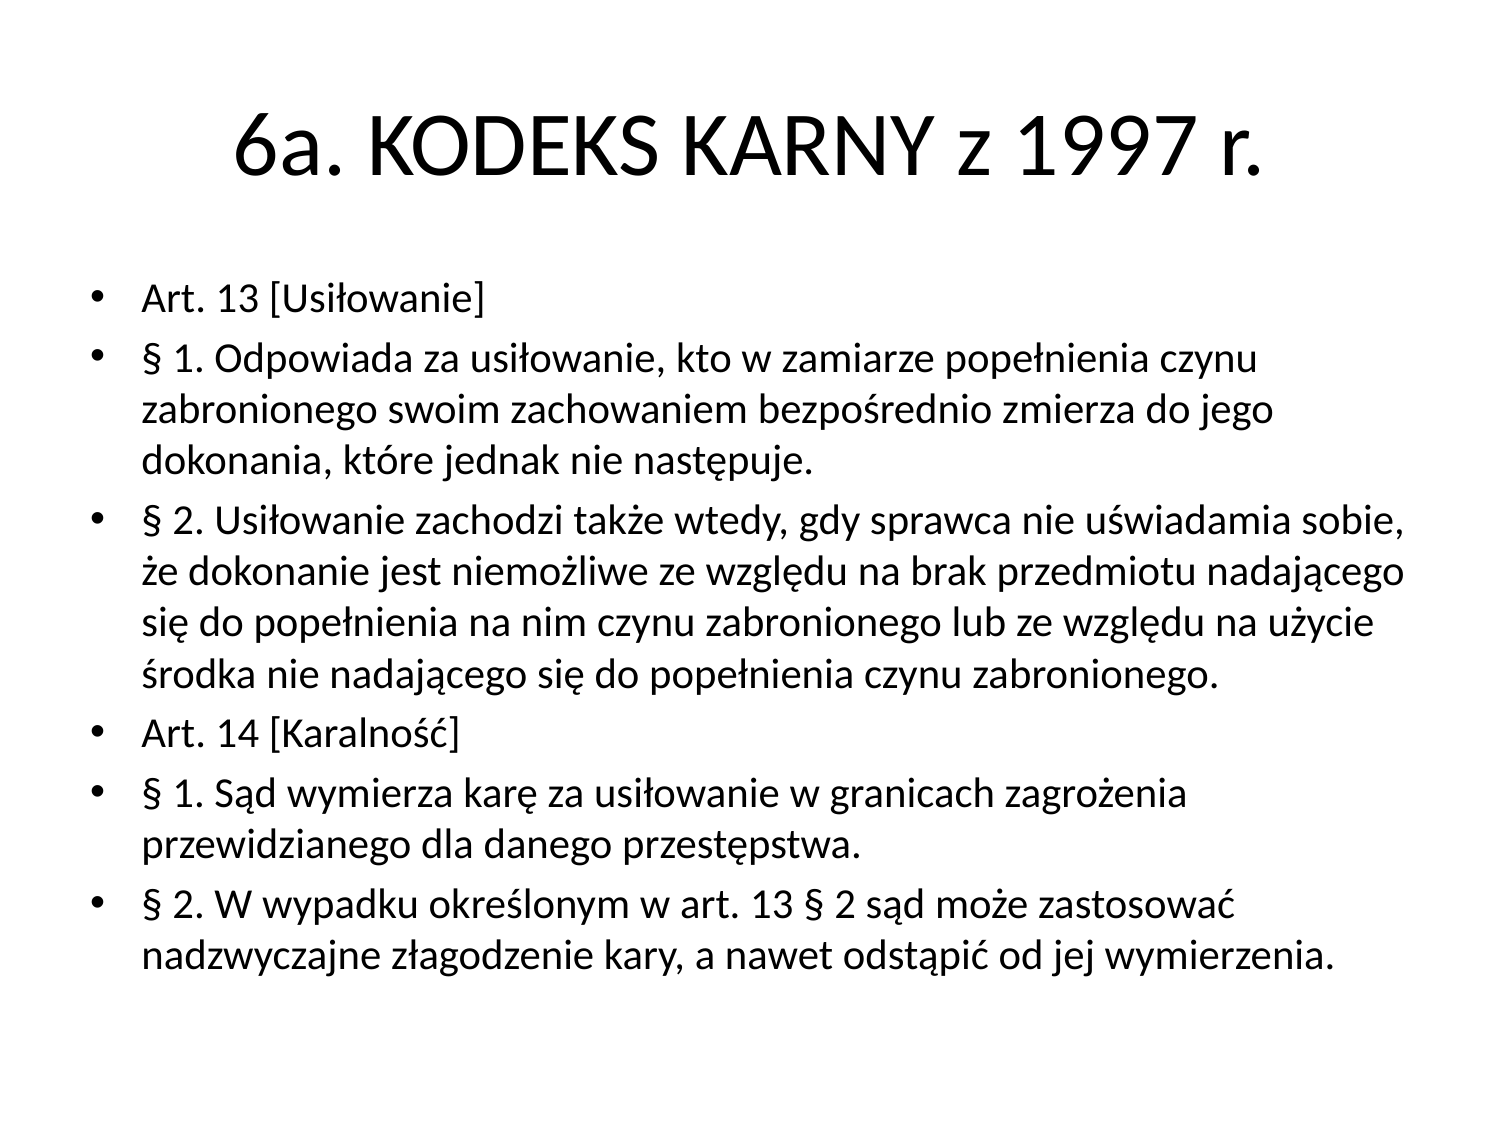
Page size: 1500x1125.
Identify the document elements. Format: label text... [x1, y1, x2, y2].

list Art. 13 [Usiłowanie] § 1. Odpowiada za usiłowanie, kto w zamiarze popełnienia czynu zabronionego swoim zachowaniem bezpośrednio zmierza do jego dokonania, które jednak nie następuje. § 2. Usiłowanie zachodzi także wtedy, gdy sprawca nie uświadamia sobie, że dokonanie jest niemożliwe ze względu na brak przedmiotu nadającego się do popełnienia na nim czynu zabronionego lub ze względu na użycie środka nie nadającego się do popełnienia czynu zabronionego. Art. 14 [Karalność] § 1. Sąd wymierza karę za usiłowanie w granicach zagrożenia przewidzianego dla danego przestępstwa. § 2. W wypadku określonym w art. 13 § 2 sąd może zastosować nadzwyczajne złagodzenie kary, a nawet odstąpić od jej wymierzenia. [75, 262, 1425, 1005]
title 6a. KODEKS KARNY z 1997 r. [75, 45, 1425, 233]
